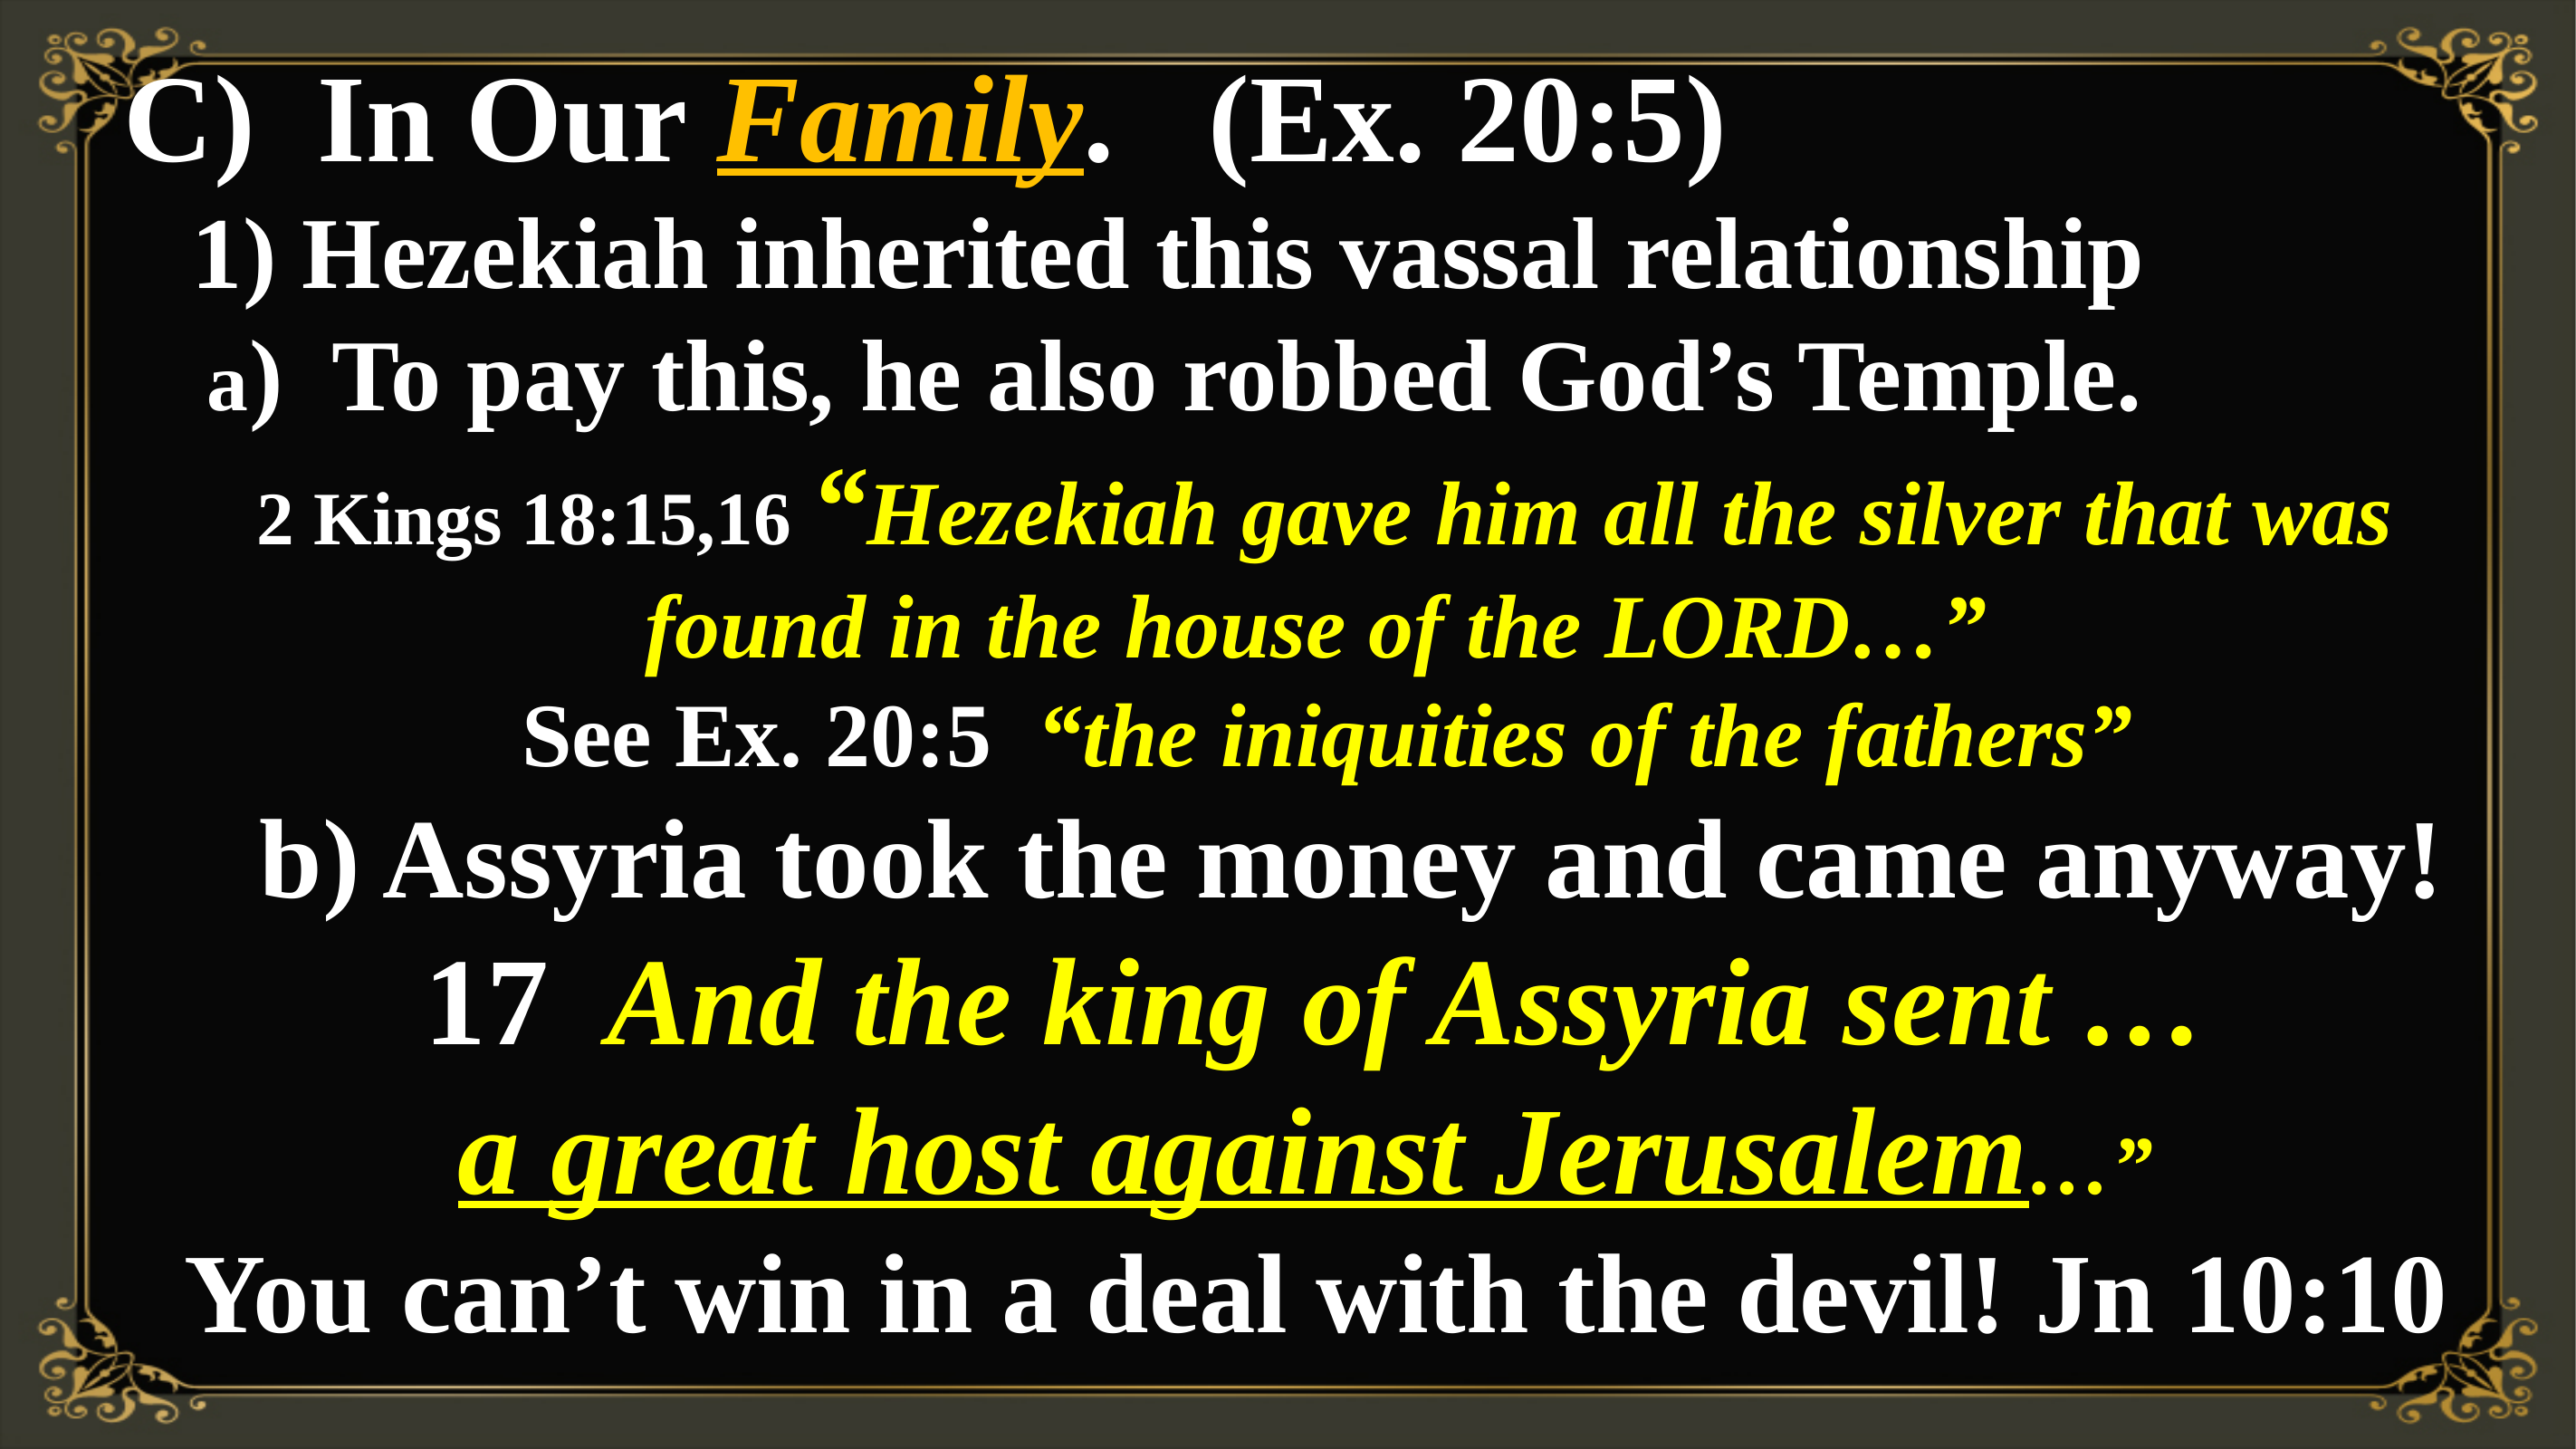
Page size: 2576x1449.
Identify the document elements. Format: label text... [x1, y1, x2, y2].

text_box C) In Our Family. (Ex. 20:5) 1) Hezekiah inherited this vassal relationship a) To pay this, he also robbed God’s Temple. 2 Kings 18:15,16 “Hezekiah gave him all the silver that was found in the house of the LORD…” See Ex. 20:5 “the iniquities of the fathers” b) Assyria took the money and came anyway! 17 And the king of Assyria sent … a great host against Jerusalem…” You can’t win in a deal with the devil! Jn 10:10 [110, 4, 2523, 1449]
picture [0, 0, 2576, 1449]
